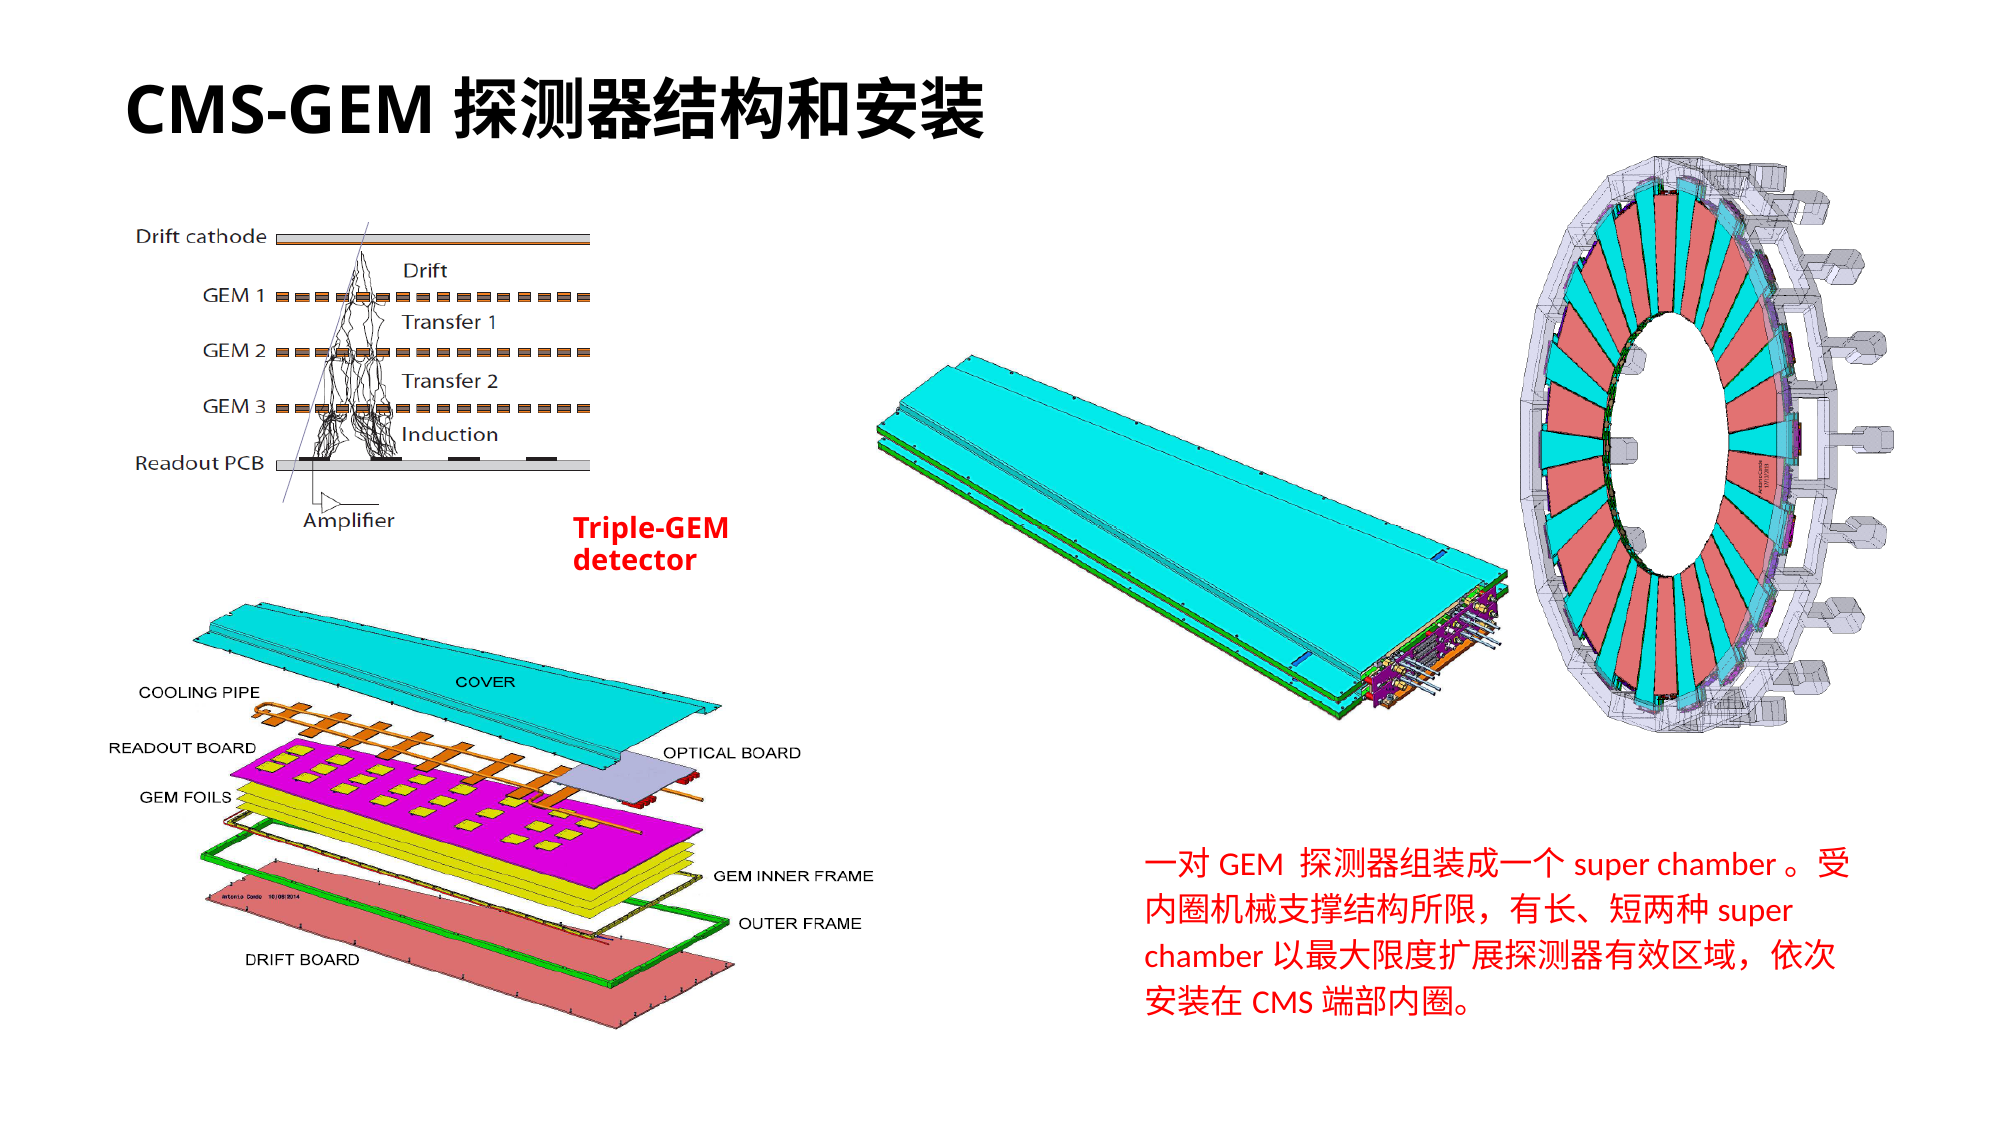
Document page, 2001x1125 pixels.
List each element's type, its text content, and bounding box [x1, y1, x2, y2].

text_box Triple-GEM detector [557, 505, 845, 584]
list 一对GEM 探测器组装成一个super chamber。受内圈机械支撑结构所限，有长、短两种super chamber以最大限度扩展探测器有效区域，依次安装在CMS端部内圈。 [1129, 828, 1883, 1014]
title CMS-GEM探测器结构和安装 [109, 49, 1835, 175]
picture [127, 222, 599, 537]
picture [99, 146, 1911, 1036]
